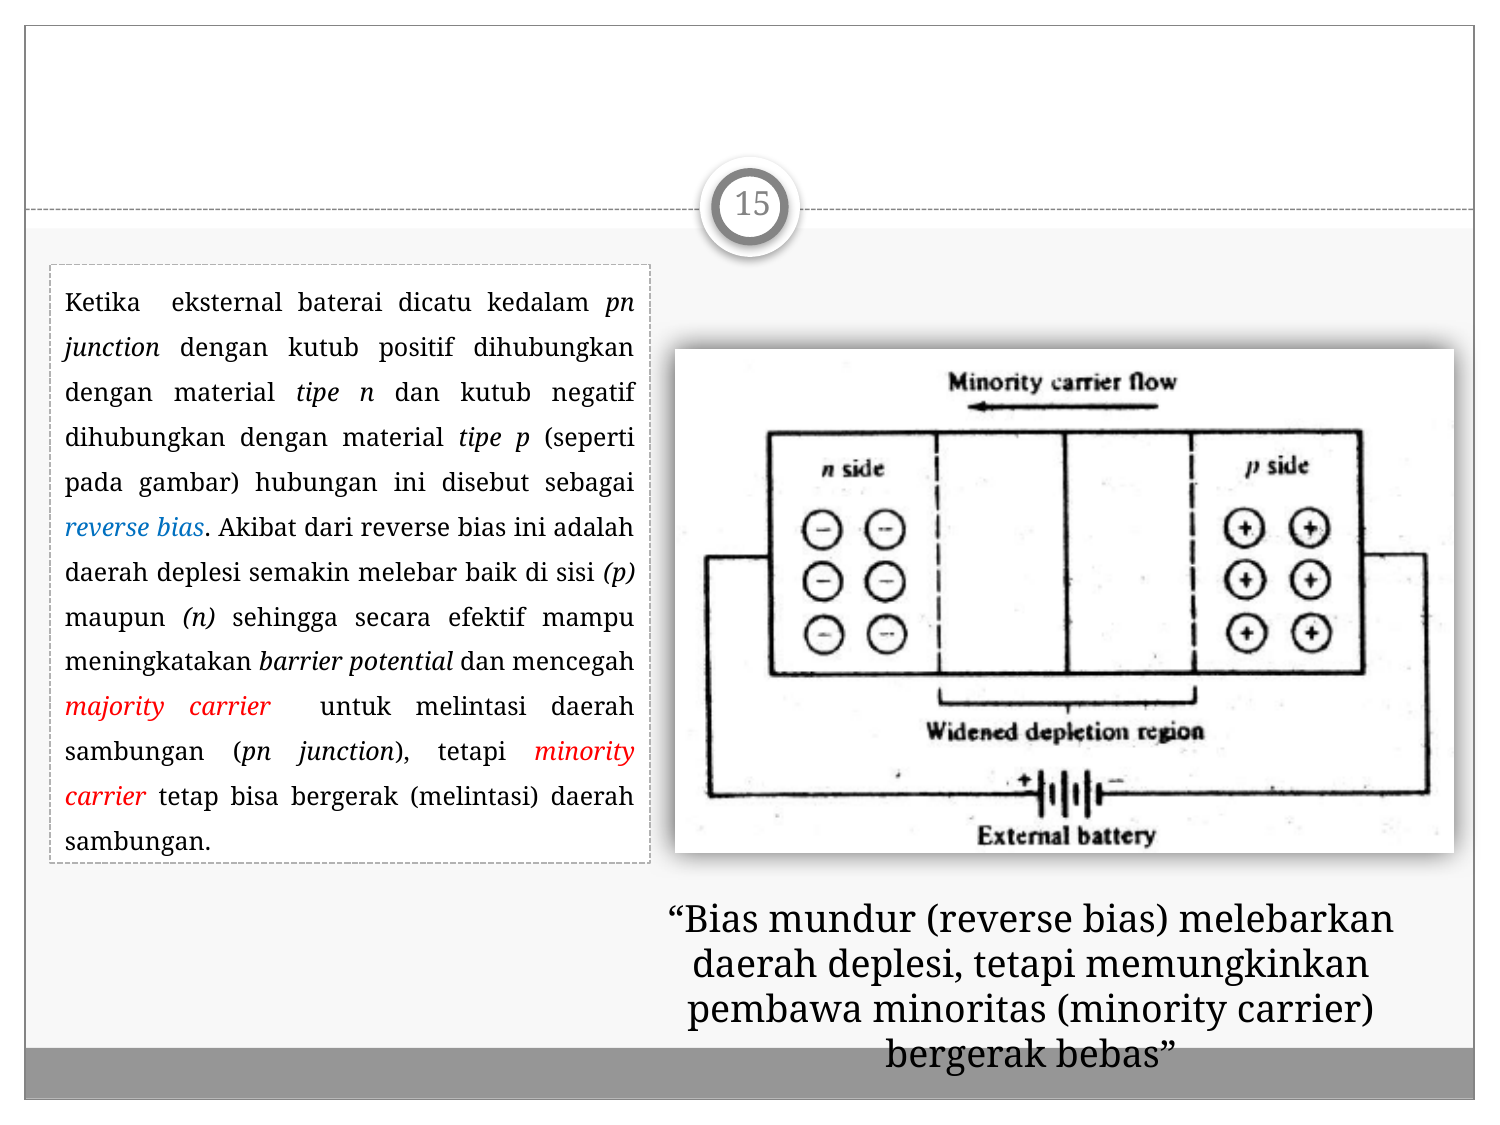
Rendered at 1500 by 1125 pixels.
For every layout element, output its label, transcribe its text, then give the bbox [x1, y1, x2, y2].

text_box Ketika eksternal baterai dicatu kedalam pn junction dengan kutub positif dihubungkan dengan material tipe n dan kutub negatif dihubungkan dengan material tipe p (seperti pada gambar) hubungan ini disebut sebagai reverse bias. Akibat dari reverse bias ini adalah daerah deplesi semakin melebar baik di sisi (p) maupun (n) sehingga secara efektif mampu meningkatakan barrier potential dan mencegah majority carrier untuk melintasi daerah sambungan (pn junction), tetapi minority carrier tetap bisa bergerak (melintasi) daerah sambungan. [49, 264, 651, 864]
slide_number 15 [715, 168, 791, 241]
text_box “Bias mundur (reverse bias) melebarkan daerah deplesi, tetapi memungkinkan pembawa minoritas (minority carrier) bergerak bebas” [600, 887, 1463, 1083]
picture [674, 349, 1454, 853]
